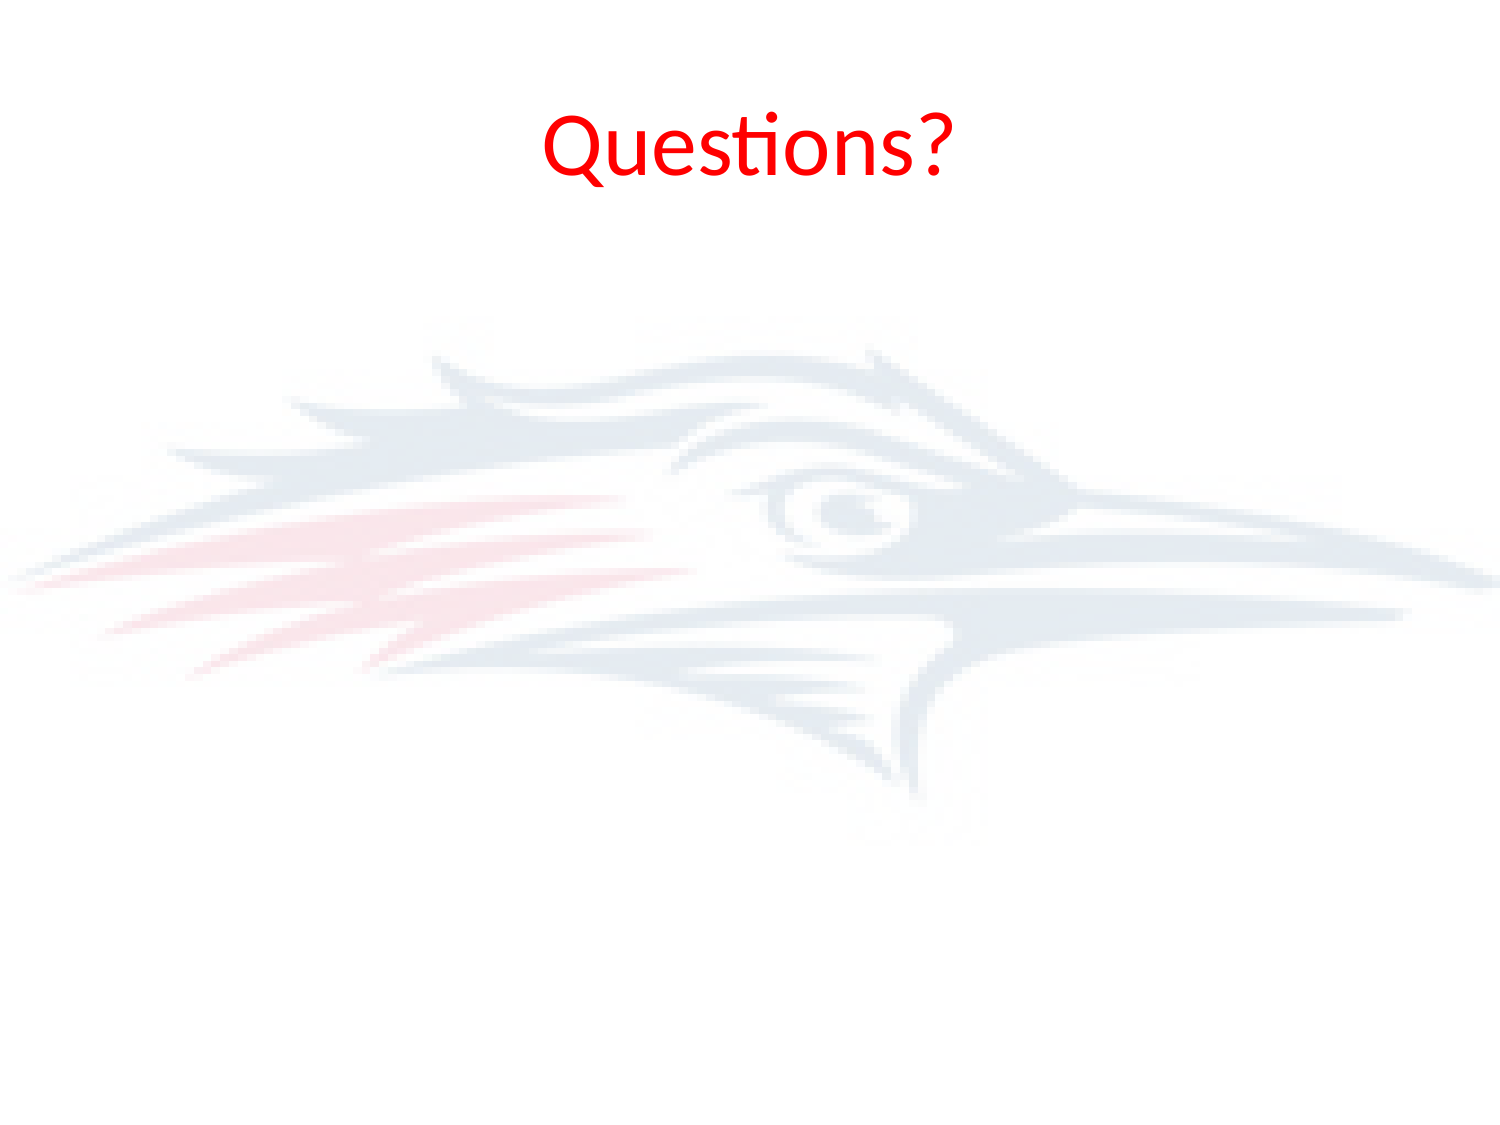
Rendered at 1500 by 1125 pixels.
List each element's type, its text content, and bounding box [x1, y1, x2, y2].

title Questions? [75, 45, 1425, 233]
